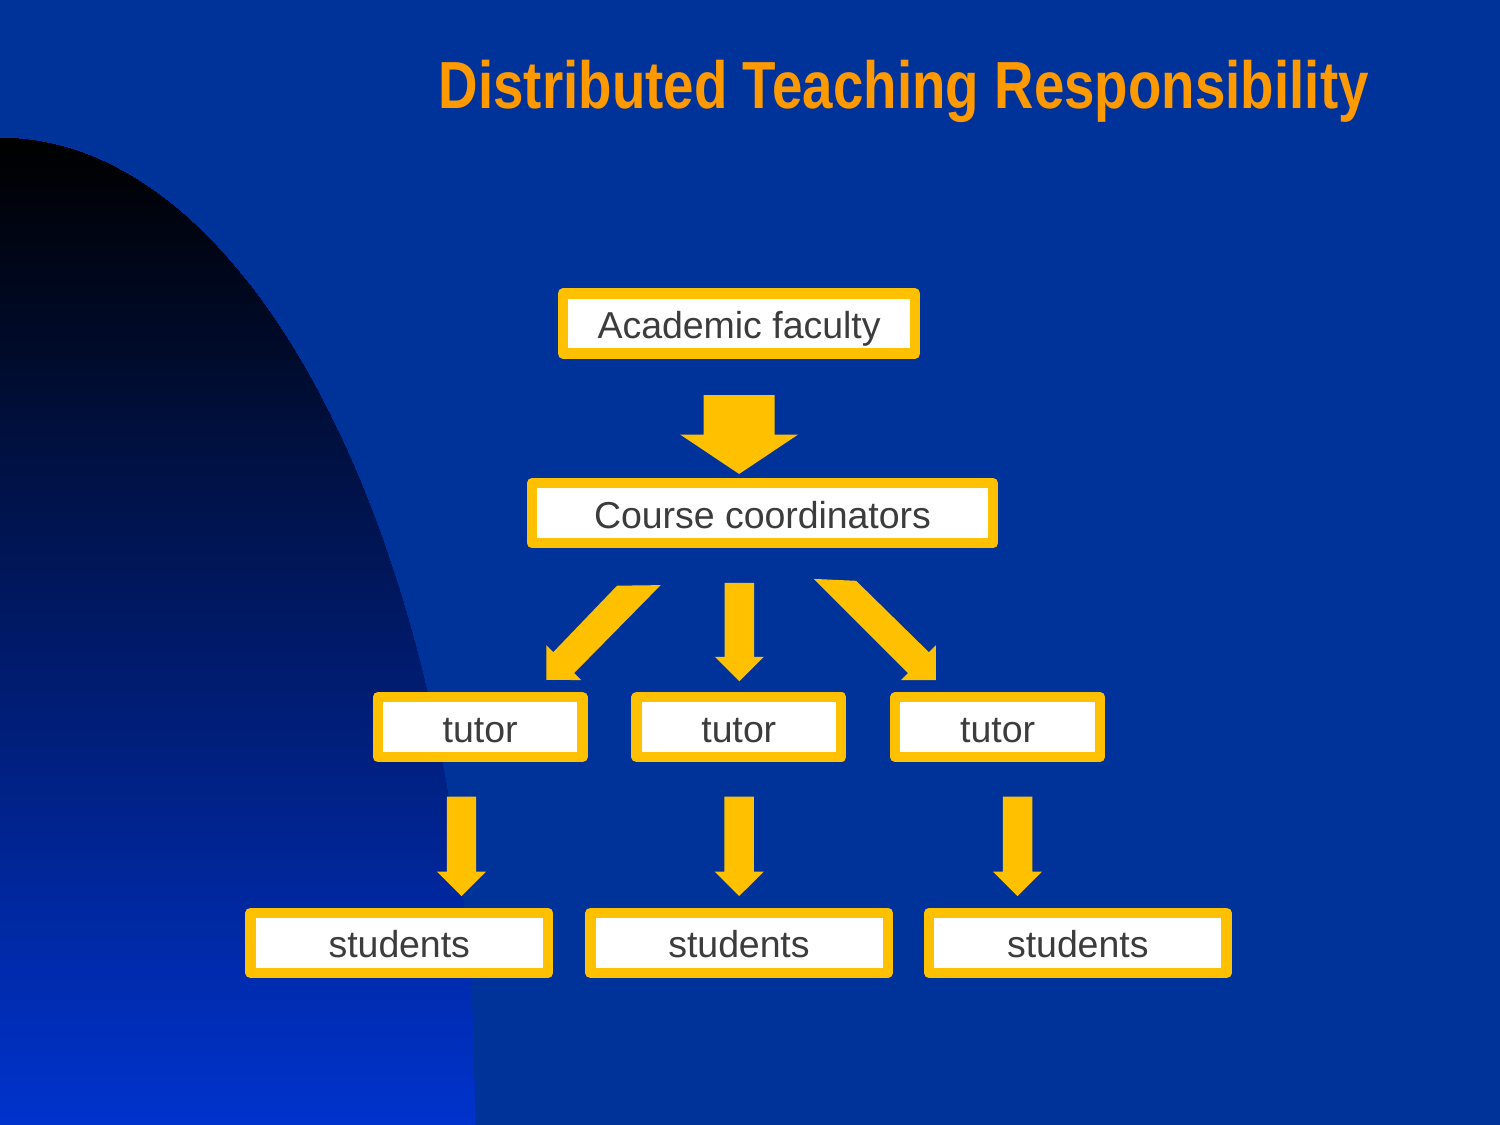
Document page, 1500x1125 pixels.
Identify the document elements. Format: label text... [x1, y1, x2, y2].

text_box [528, 483, 994, 696]
title Distributed Teaching Responsibility [229, 11, 1371, 147]
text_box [562, 293, 916, 475]
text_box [377, 696, 1101, 897]
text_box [250, 912, 1227, 982]
